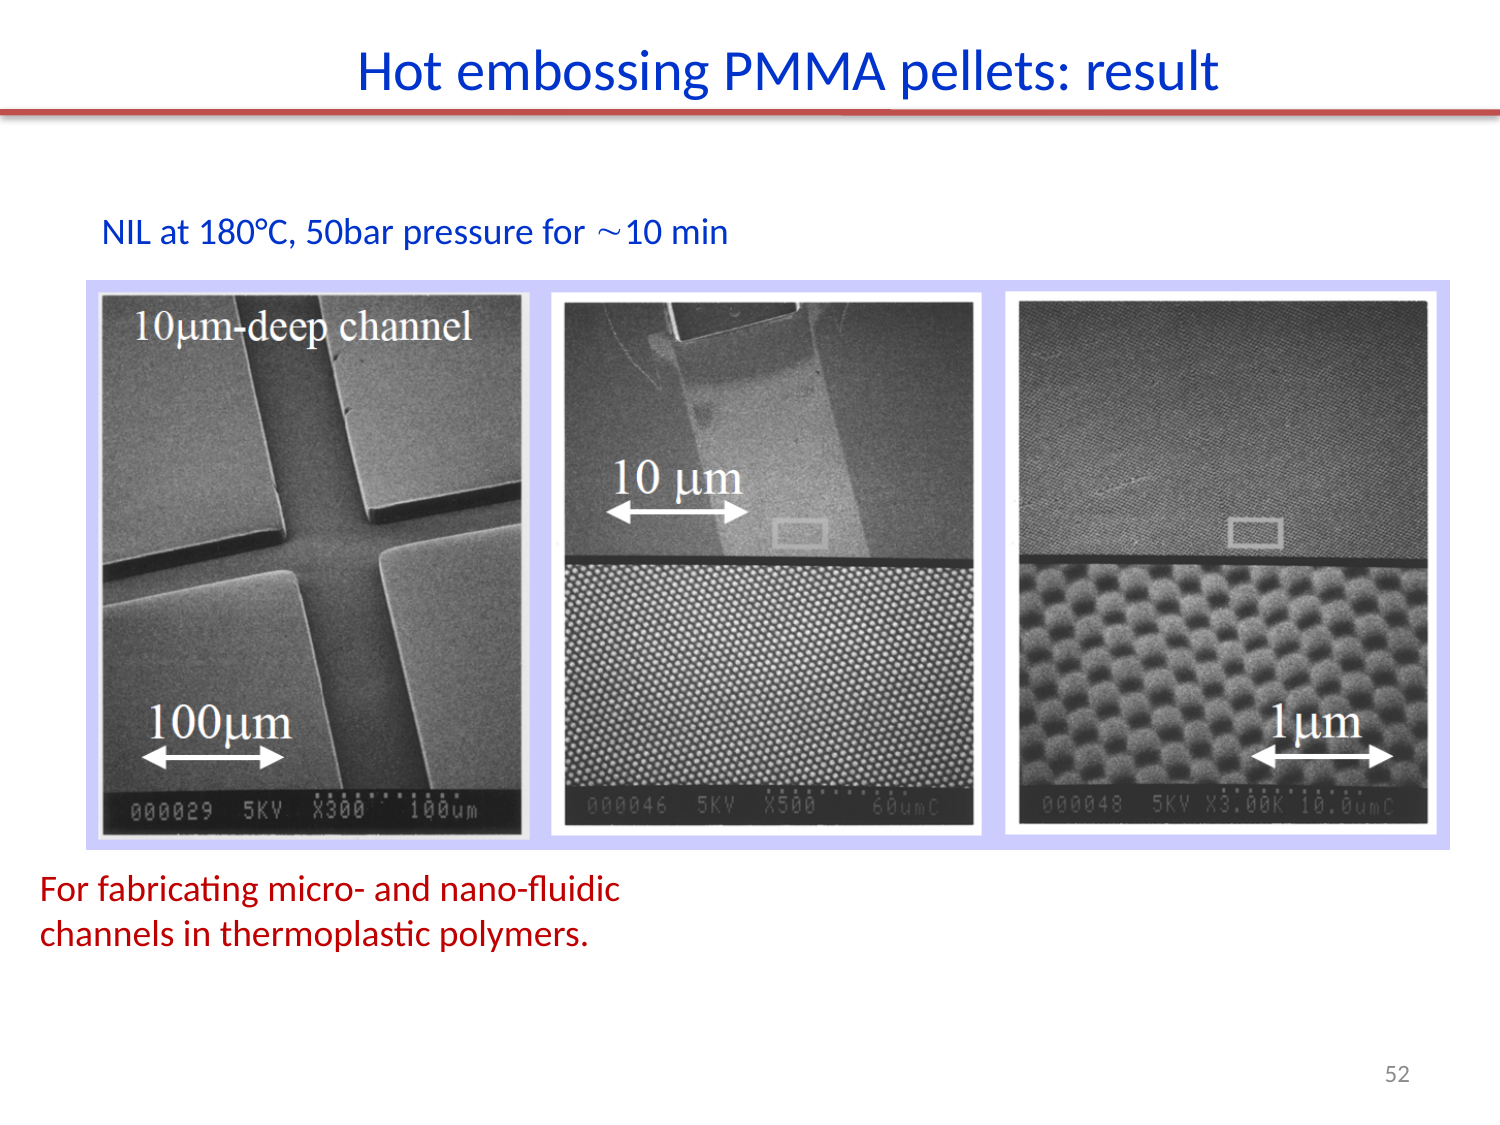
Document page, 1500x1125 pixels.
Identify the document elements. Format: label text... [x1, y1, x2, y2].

text_box Hot embossing PMMA pellets: result [342, 24, 1236, 110]
text_box NIL at 180°C, 50bar pressure for 10 min [86, 199, 744, 260]
slide_number 52 [1074, 1042, 1425, 1103]
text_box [85, 280, 1451, 851]
text_box For fabricating micro- and nano-fluidic channels in thermoplastic polymers. [24, 856, 650, 962]
